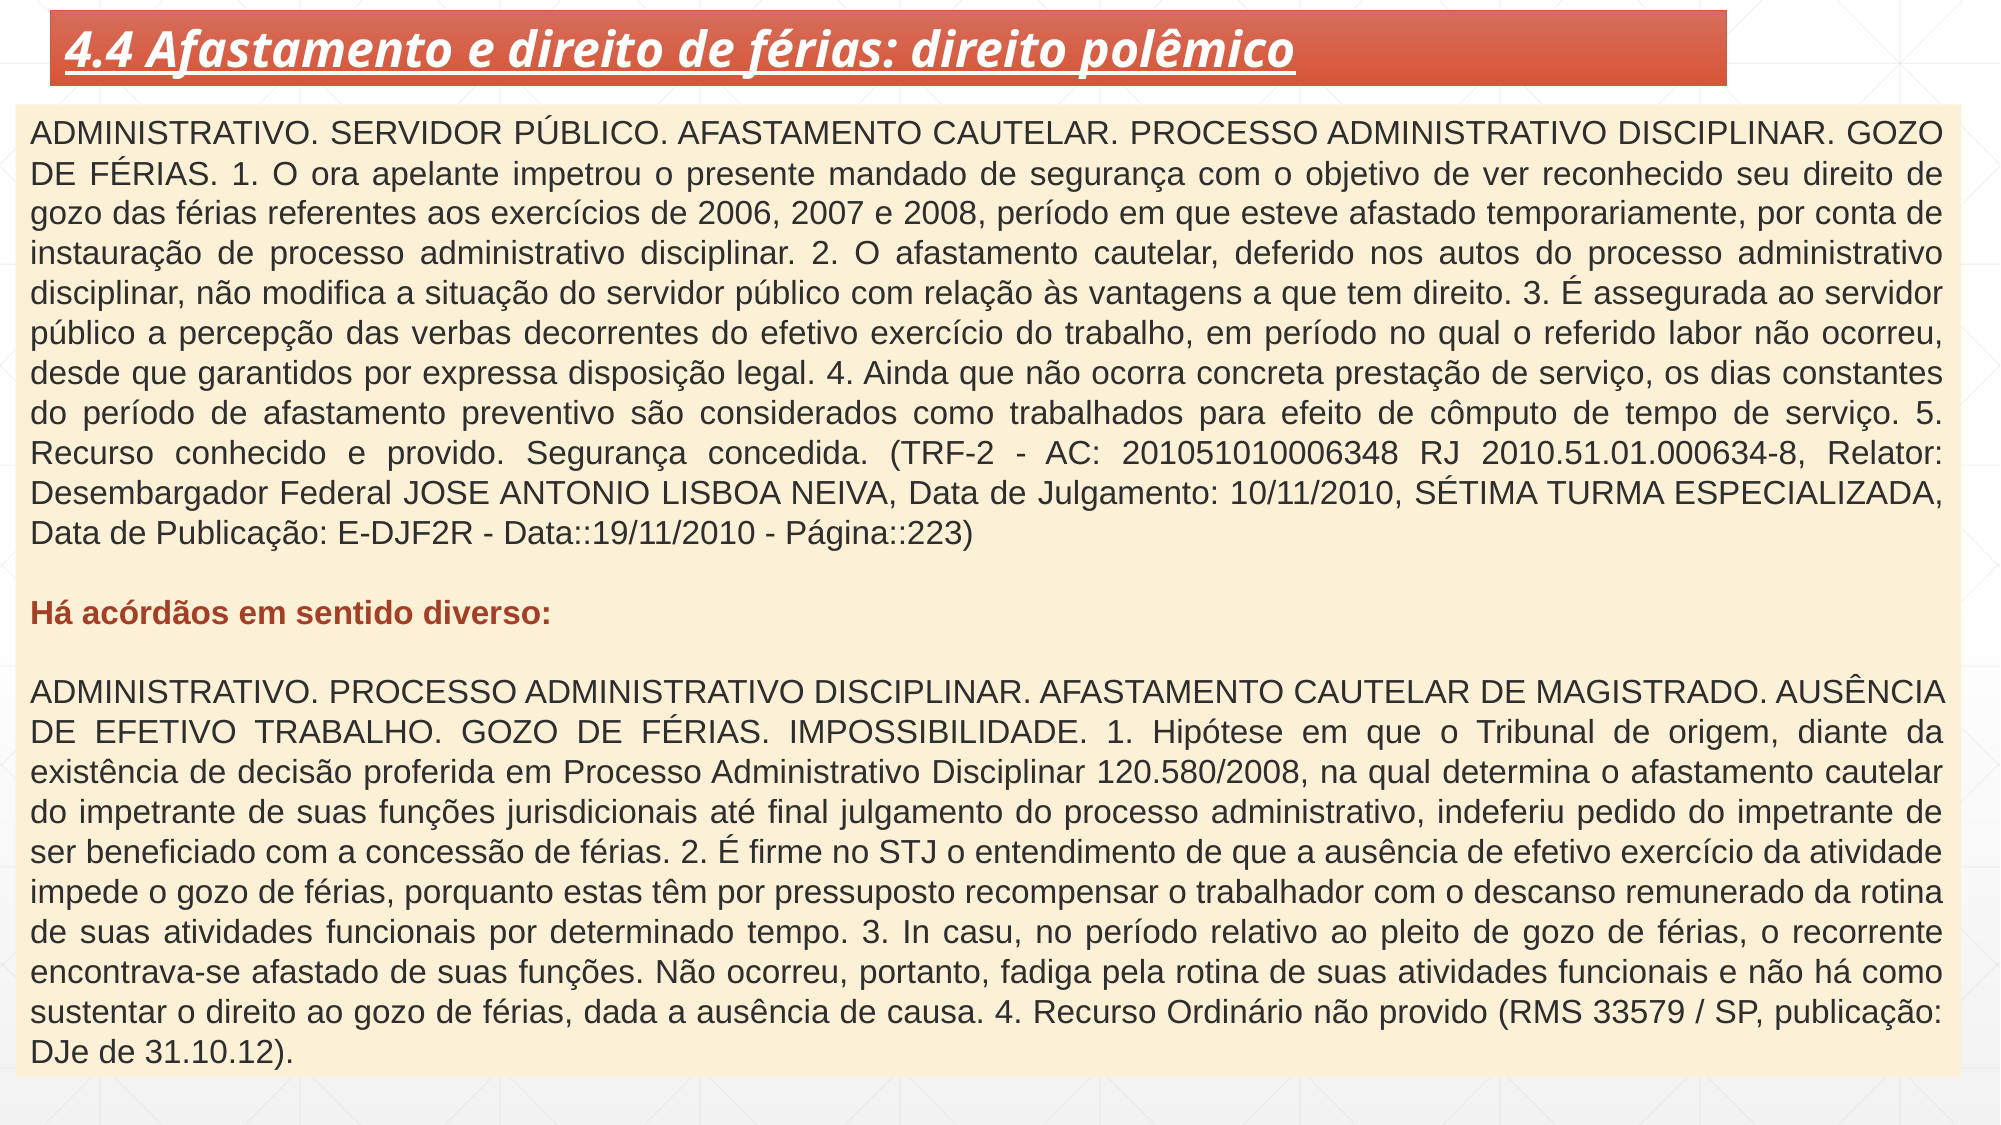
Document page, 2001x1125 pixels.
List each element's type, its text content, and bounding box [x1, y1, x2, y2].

text_box ADMINISTRATIVO. SERVIDOR PÚBLICO. AFASTAMENTO CAUTELAR. PROCESSO ADMINISTRATIVO DISCIPLINAR. GOZO DE FÉRIAS. 1. O ora apelante impetrou o presente mandado de segurança com o objetivo de ver reconhecido seu direito de gozo das férias referentes aos exercícios de 2006, 2007 e 2008, período em que esteve afastado temporariamente, por conta de instauração de processo administrativo disciplinar. 2. O afastamento cautelar, deferido nos autos do processo administrativo disciplinar, não modifica a situação do servidor público com relação às vantagens a que tem direito. 3. É assegurada ao servidor público a percepção das verbas decorrentes do efetivo exercício do trabalho, em período no qual o referido labor não ocorreu, desde que garantidos por expressa disposição legal. 4. Ainda que não ocorra concreta prestação de serviço, os dias constantes do período de afastamento preventivo são considerados como trabalhados para efeito de cômputo de tempo de serviço. 5. Recurso conhecido e provido. Segurança concedida. (TRF-2 - AC: 201051010006348 RJ 2010.51.01.000634-8, Relator: Desembargador Federal JOSE ANTONIO LISBOA NEIVA, Data de Julgamento: 10/11/2010, SÉTIMA TURMA ESPECIALIZADA, Data de Publicação: E-DJF2R - Data::19/11/2010 - Página::223) Há acórdãos em sentido diverso: ADMINISTRATIVO. PROCESSO ADMINISTRATIVO DISCIPLINAR. AFASTAMENTO CAUTELAR DE MAGISTRADO. AUSÊNCIA DE EFETIVO TRABALHO. GOZO DE FÉRIAS. IMPOSSIBILIDADE. 1. Hipótese em que o Tribunal de origem, diante da existência de decisão proferida em Processo Administrativo Disciplinar 120.580/2008, na qual determina o afastamento cautelar do impetrante de suas funções jurisdicionais até final julgamento do processo administrativo, indeferiu pedido do impetrante de ser beneficiado com a concessão de férias. 2. É firme no STJ o entendimento de que a ausência de efetivo exercício da atividade impede o gozo de férias, porquanto estas têm por pressuposto recompensar o trabalhador com o descanso remunerado da rotina de suas atividades funcionais por determinado tempo. 3. In casu, no período relativo ao pleito de gozo de férias, o recorrente encontrava-se afastado de suas funções. Não ocorreu, portanto, fadiga pela rotina de suas atividades funcionais e não há como sustentar o direito ao gozo de férias, dada a ausência de causa. 4. Recurso Ordinário não provido (RMS 33579 / SP, publicação: DJe de 31.10.12). [15, 104, 1962, 1078]
text_box 4.4 Afastamento e direito de férias: direito polêmico [50, 10, 1727, 86]
